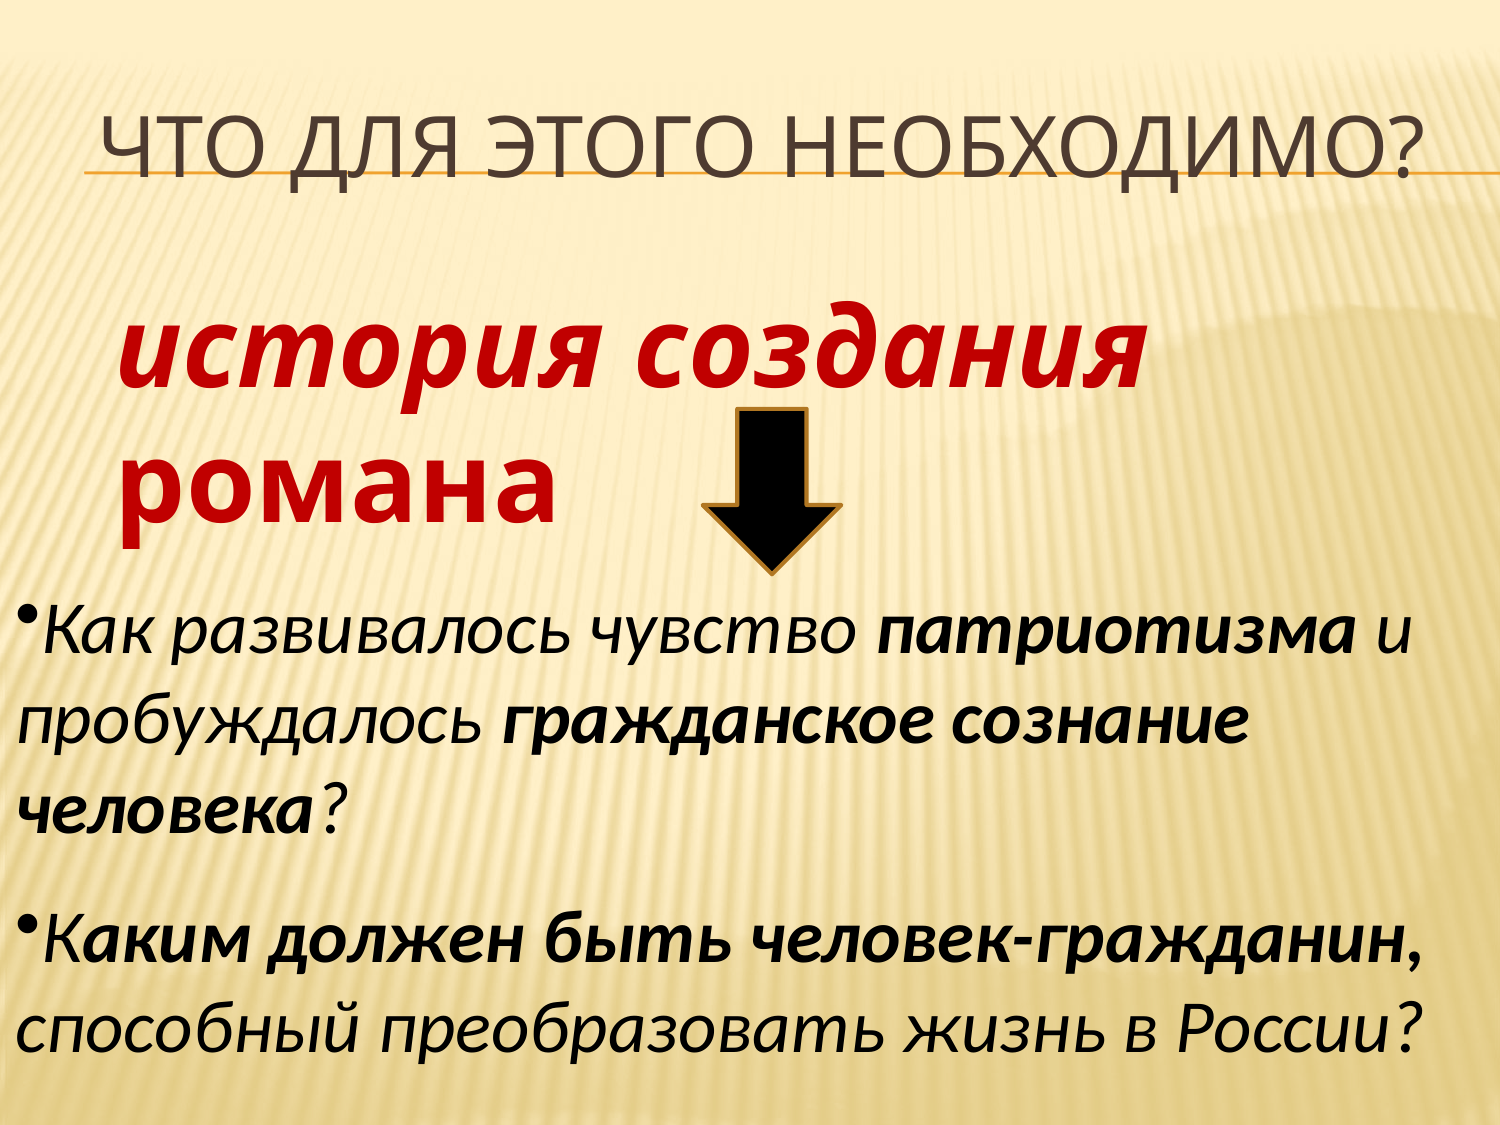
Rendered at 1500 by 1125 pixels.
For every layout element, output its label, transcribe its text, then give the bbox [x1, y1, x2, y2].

text_box [700, 406, 844, 570]
text_box Как развивалось чувство патриотизма и пробуждалось гражданское сознание человека? Каким должен быть человек-гражданин, способный преобразовать жизнь в России? [0, 570, 1500, 1076]
title Что для этого необходимо? [49, 75, 1475, 213]
text_box история создания романа [100, 267, 1436, 552]
